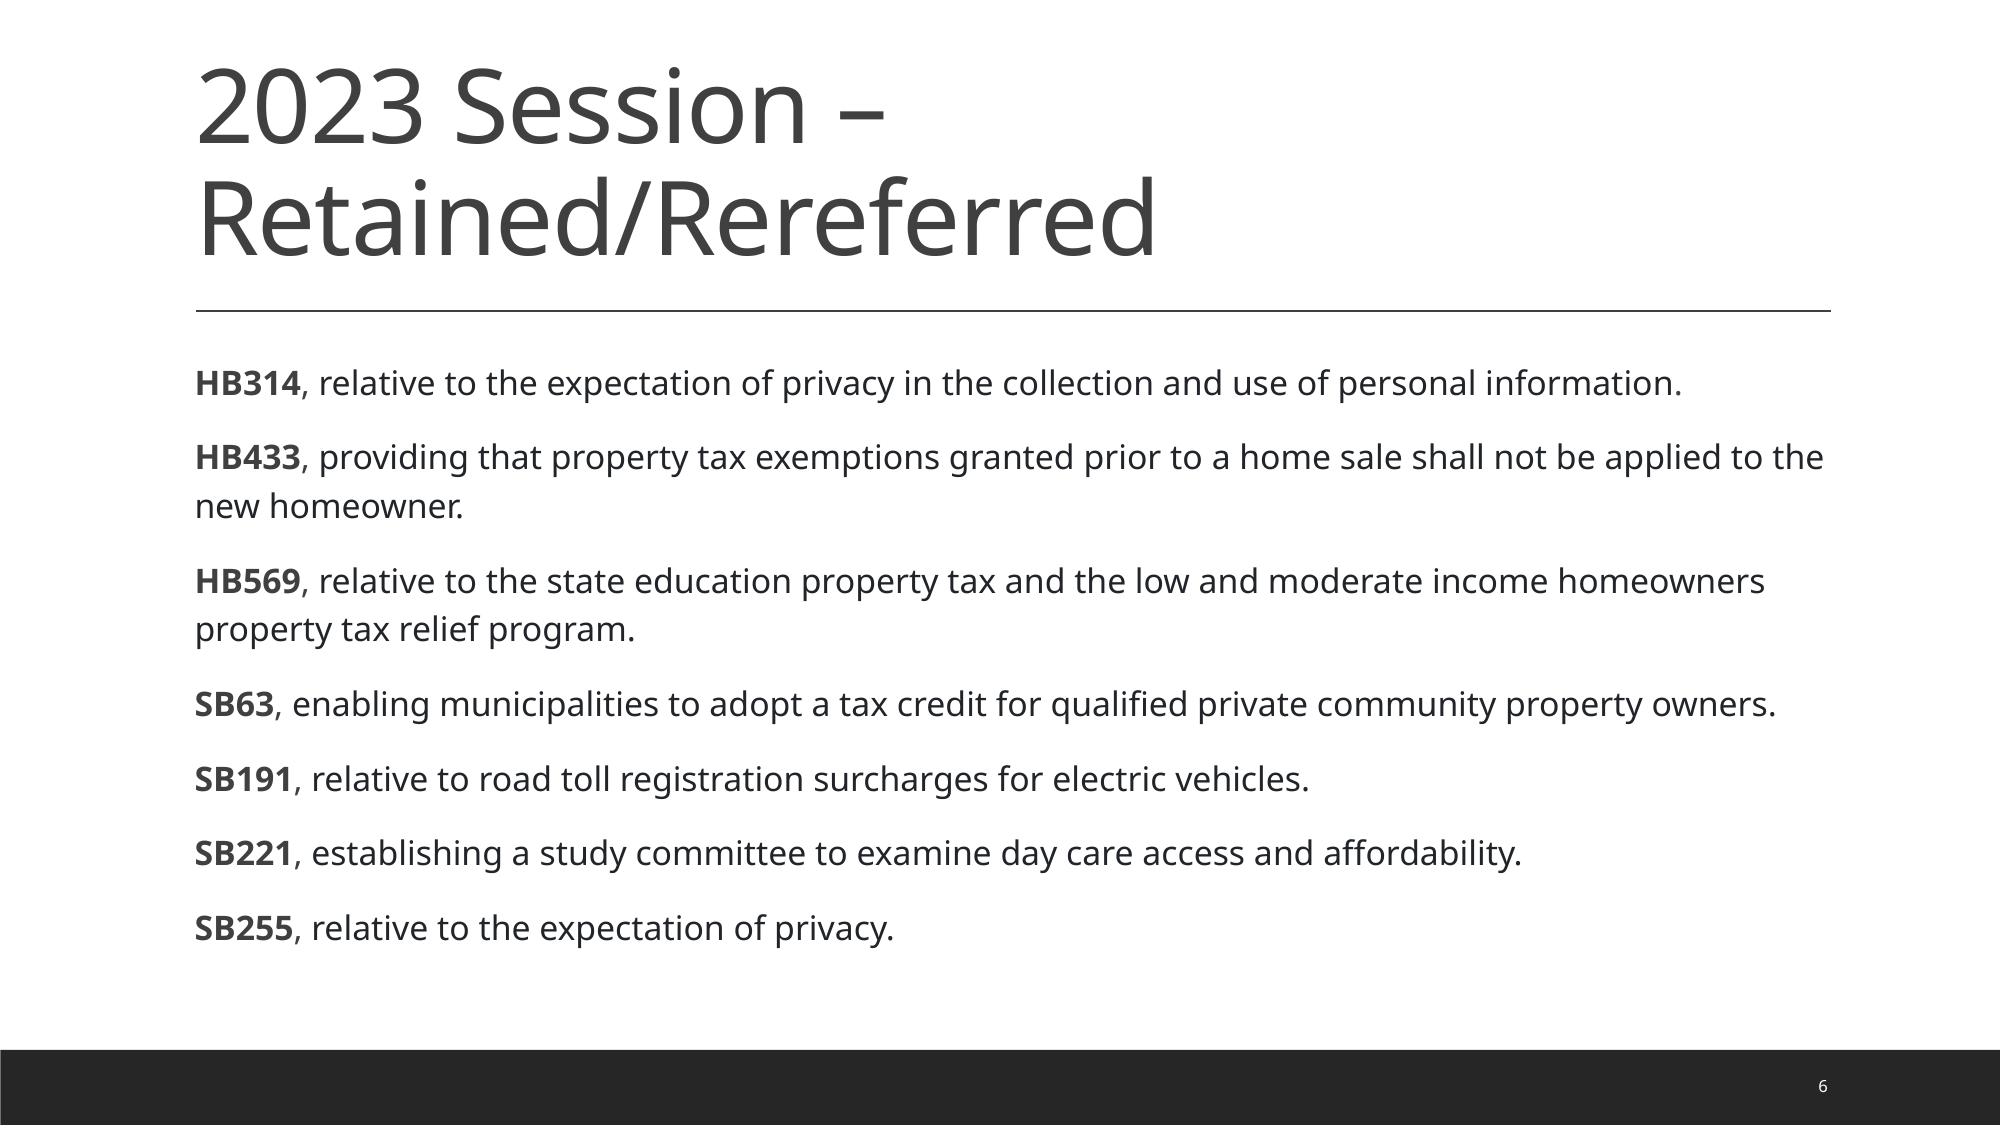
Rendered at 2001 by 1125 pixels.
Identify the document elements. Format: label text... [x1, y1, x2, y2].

list HB314, relative to the expectation of privacy in the collection and use of personal information. HB433, providing that property tax exemptions granted prior to a home sale shall not be applied to the new homeowner. HB569, relative to the state education property tax and the low and moderate income homeowners property tax relief program. SB63, enabling municipalities to adopt a tax credit for qualified private community property owners. SB191, relative to road toll registration surcharges for electric vehicles. SB221, establishing a study committee to examine day care access and affordability. SB255, relative to the expectation of privacy. [180, 345, 1830, 963]
title 2023 Session – Retained/Rereferred [180, 47, 1830, 285]
slide_number 6 [1803, 1057, 1932, 1118]
